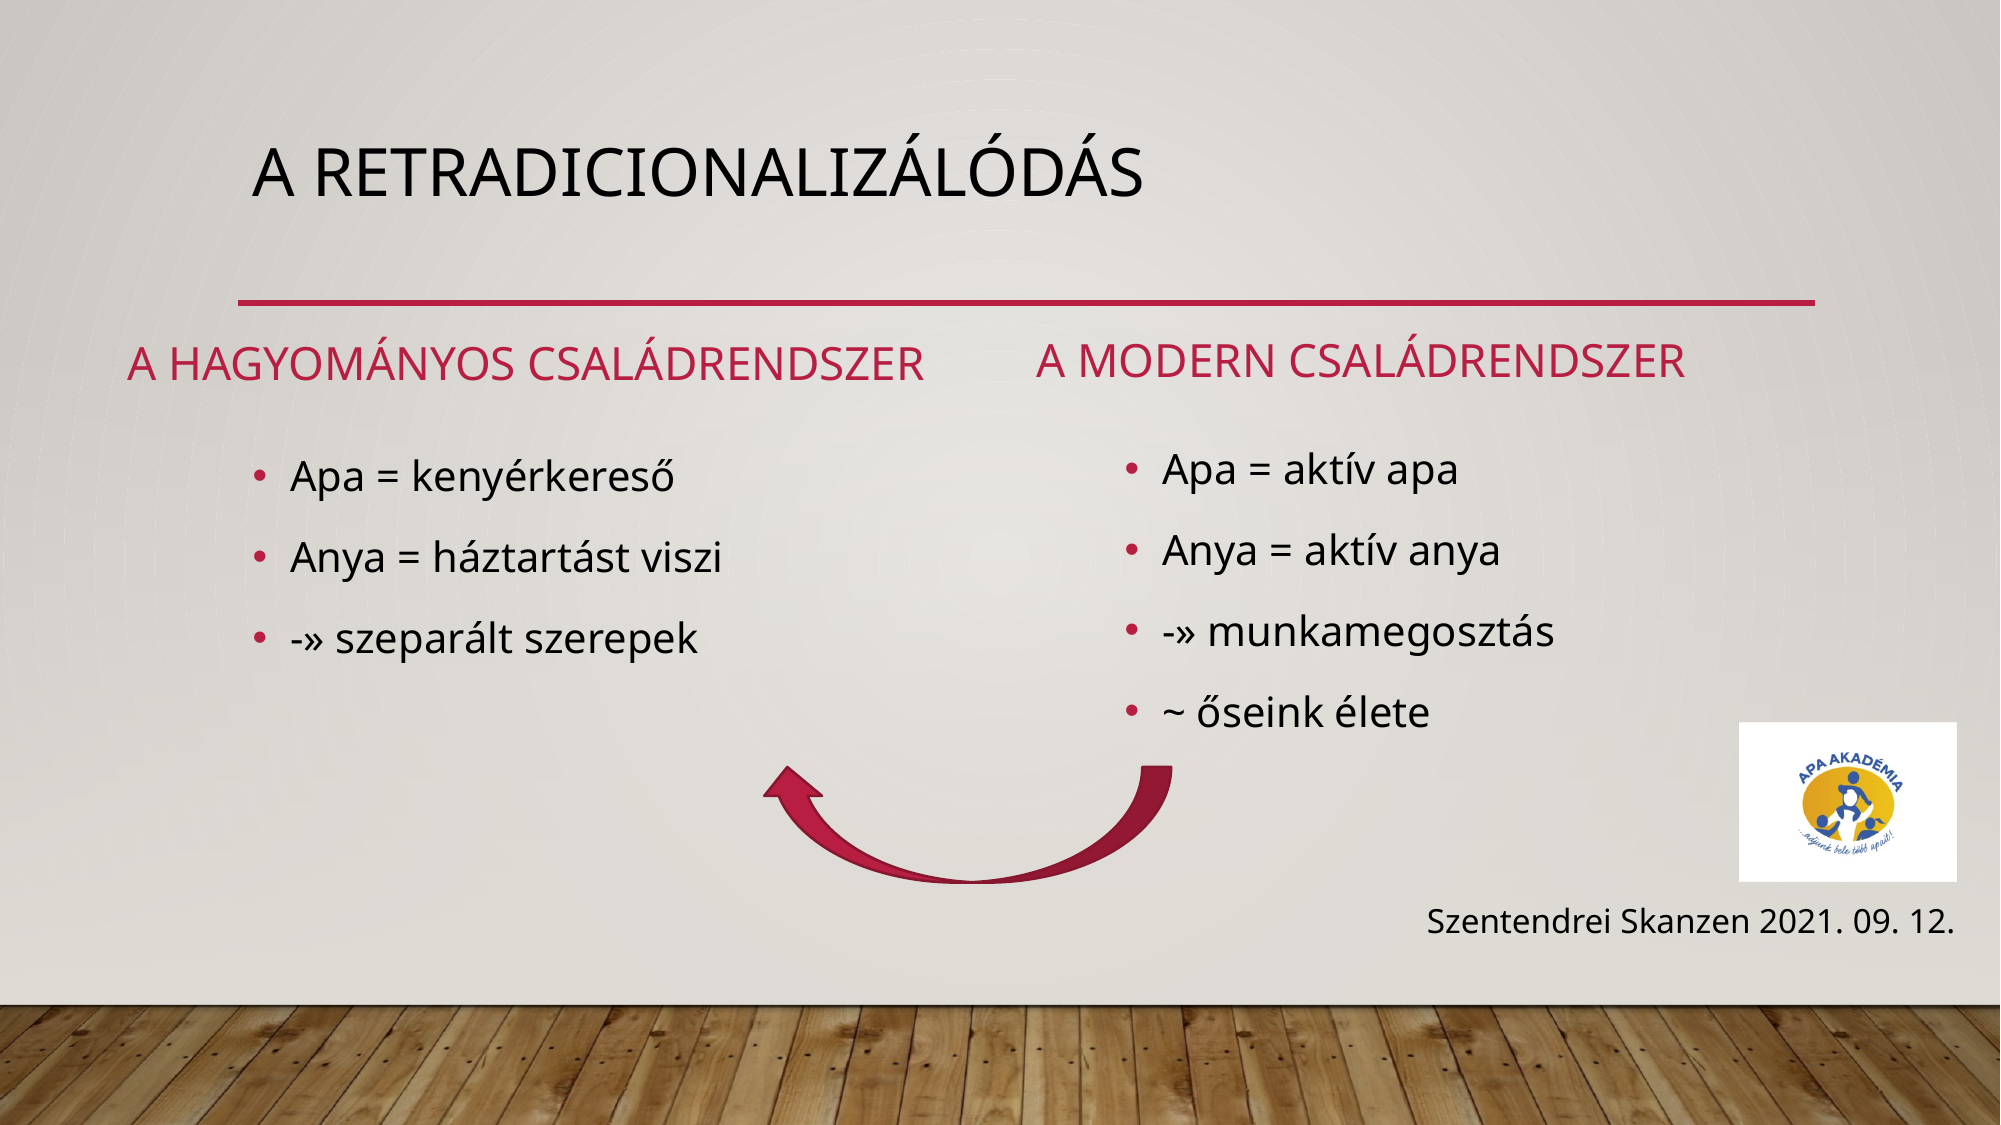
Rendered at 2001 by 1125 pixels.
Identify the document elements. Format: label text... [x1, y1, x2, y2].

list A hagyományos családrendszer [112, 265, 943, 397]
list Apa = kenyérkereső Anya = háztartást viszi -» szeparált szerepek [237, 432, 1000, 867]
picture [0, 1005, 2000, 1125]
text_box Szentendrei Skanzen 2021. 09. 12. [1411, 892, 2000, 948]
title A RETRADICIONALIZÁLÓDÁS [237, 131, 1814, 306]
list A MODERN CSALÁDRENDSZER [1021, 338, 1784, 471]
picture [1739, 722, 1957, 882]
text_box [763, 765, 1173, 884]
list Apa = aktív apa Anya = aktív anya -» munkamegosztás ~ őseink élete [1109, 425, 1872, 858]
